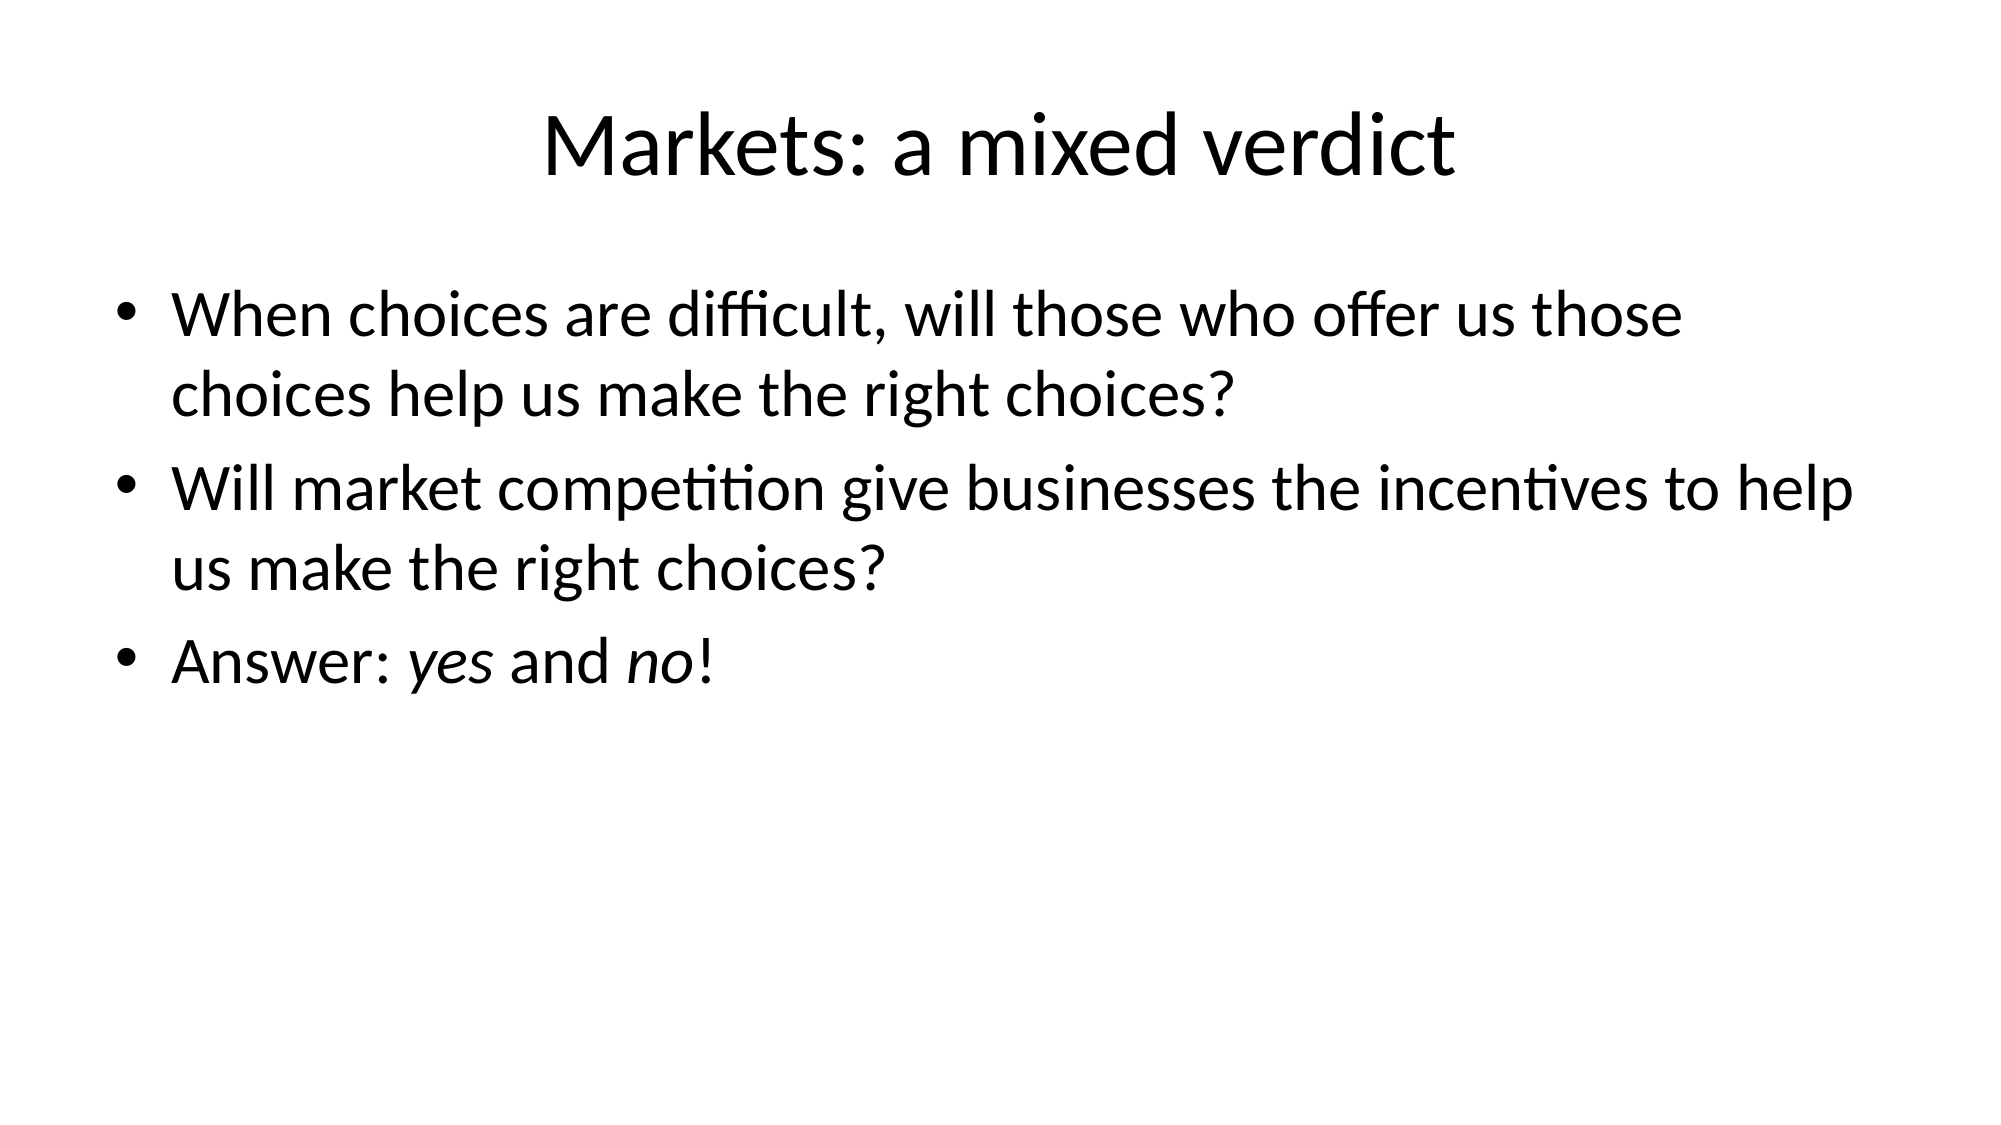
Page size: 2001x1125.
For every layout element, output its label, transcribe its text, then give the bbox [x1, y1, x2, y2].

title Markets: a mixed verdict [99, 45, 1900, 233]
list When choices are difficult, will those who offer us those choices help us make the right choices? Will market competition give businesses the incentives to help us make the right choices? Answer: yes and no! [99, 262, 1900, 1005]
